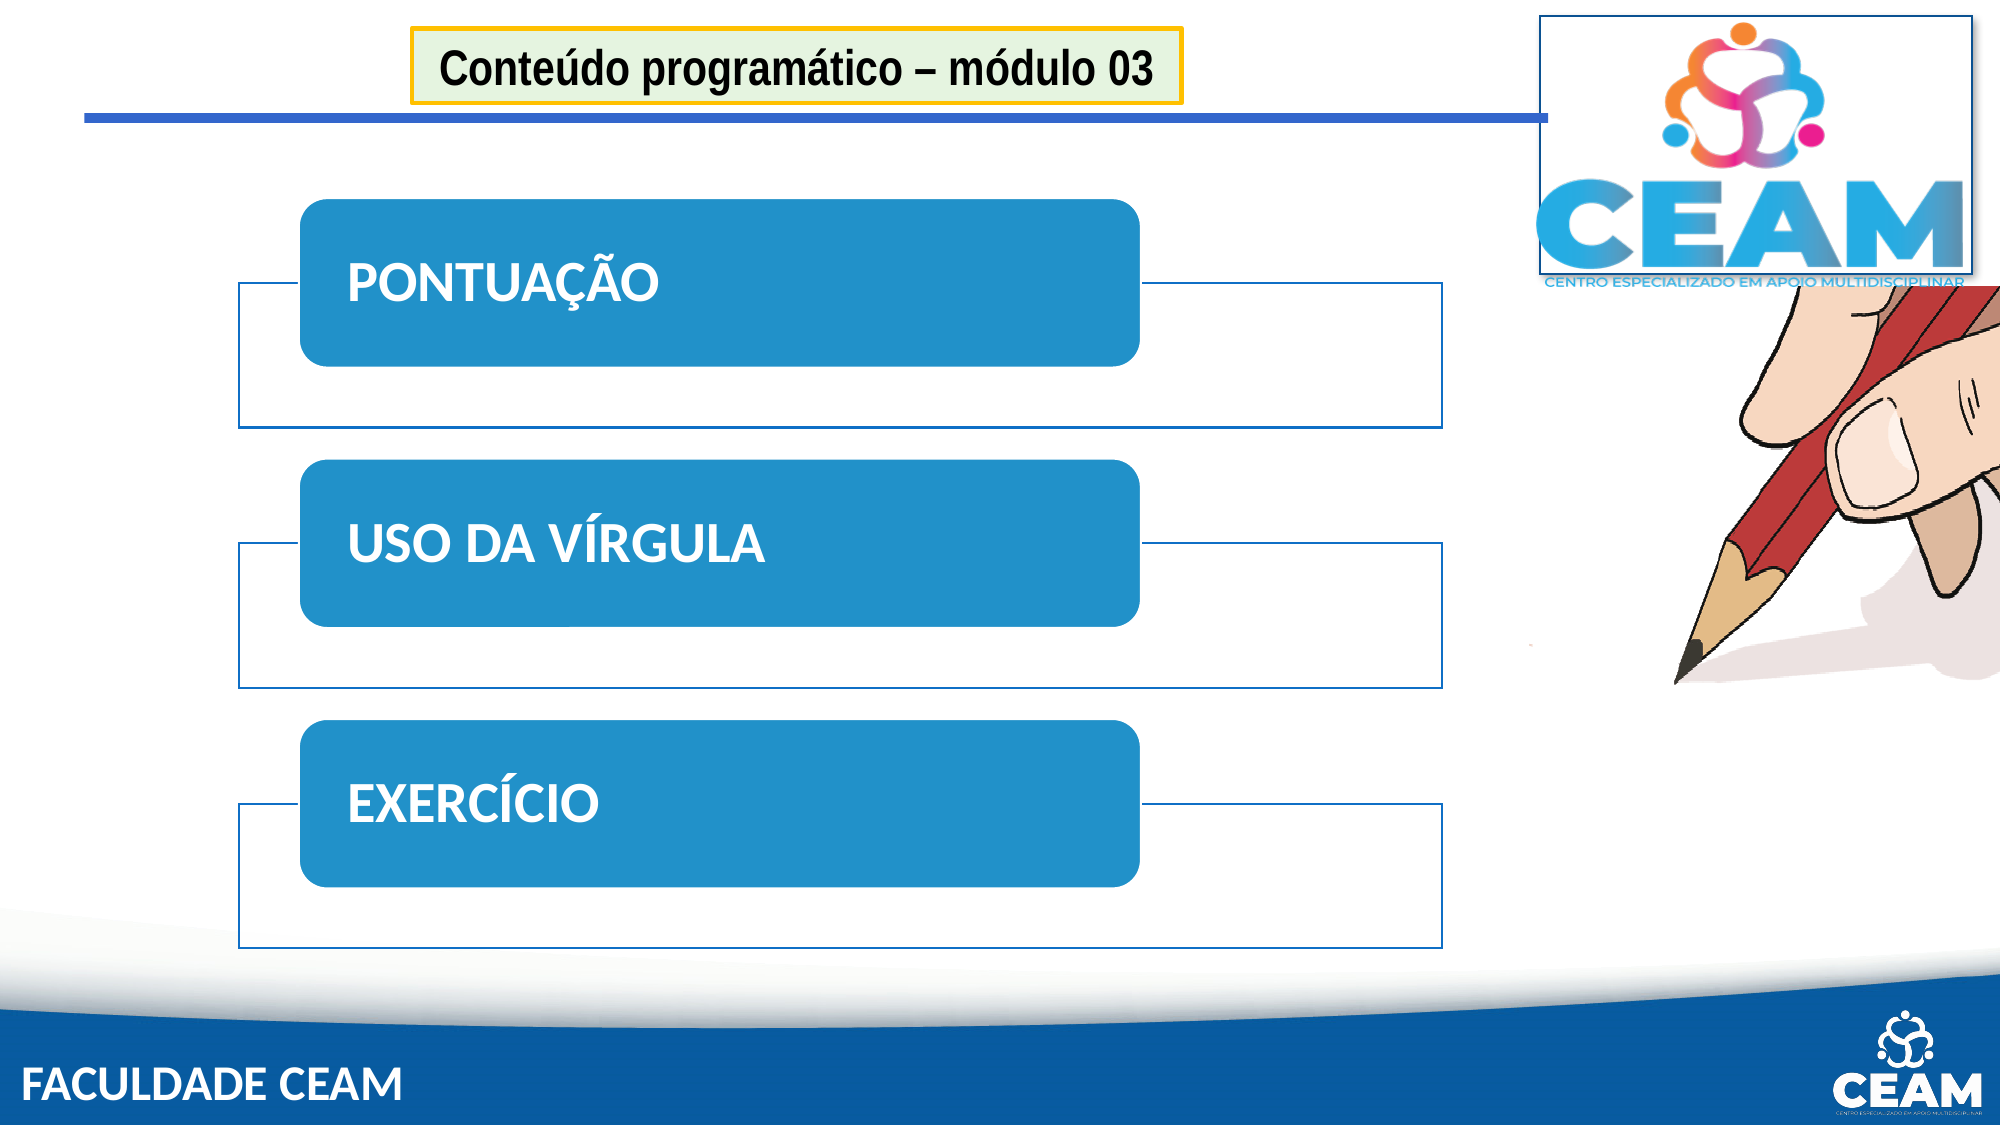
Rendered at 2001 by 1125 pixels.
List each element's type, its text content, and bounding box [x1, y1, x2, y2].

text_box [238, 194, 1442, 953]
text_box [83, 112, 1536, 124]
picture [0, 867, 2000, 1125]
picture [1478, 22, 2000, 776]
text_box Conteúdo programático – módulo 03 [412, 28, 1182, 103]
